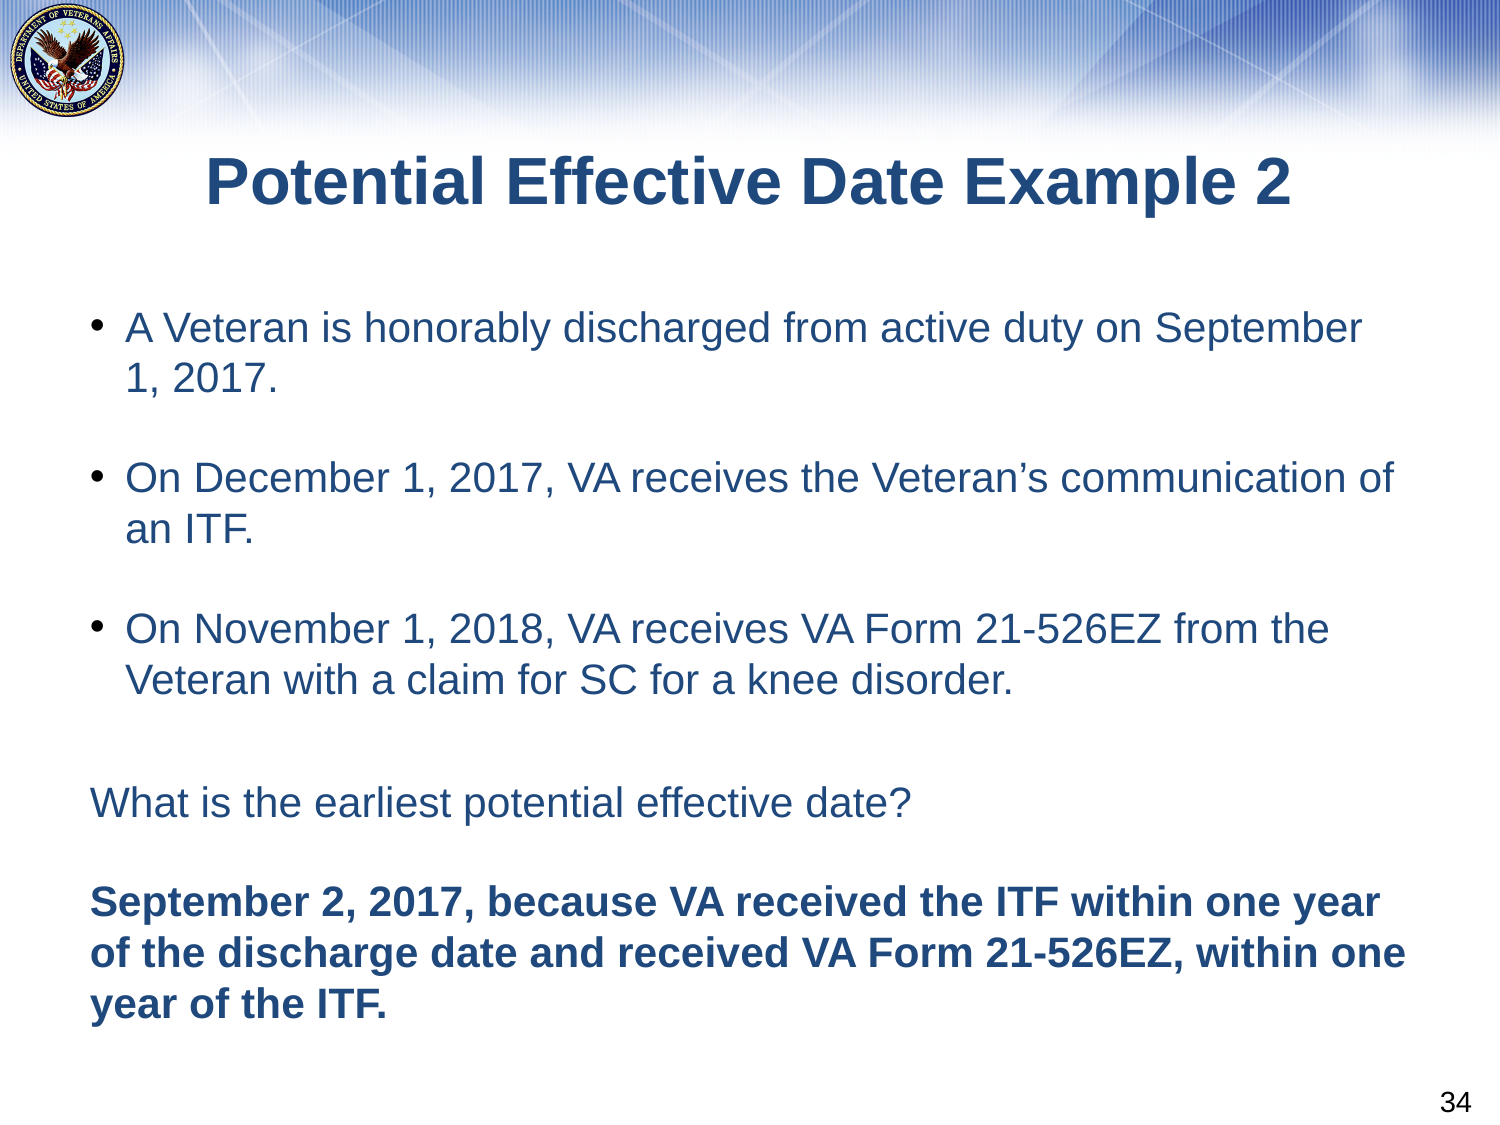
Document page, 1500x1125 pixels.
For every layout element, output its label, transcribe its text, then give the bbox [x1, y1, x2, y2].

picture [0, 309, 1500, 1062]
list A Veteran is honorably discharged from active duty on September 1, 2017. On December 1, 2017, VA receives the Veteran’s communication of an ITF. On November 1, 2018, VA receives VA Form 21-526EZ from the Veteran with a claim for SC for a knee disorder. What is the earliest potential effective date? September 2, 2017, because VA received the ITF within one year of the discharge date and received VA Form 21-526EZ, within one year of the ITF. [75, 292, 1425, 1035]
slide_number 34 [1136, 1083, 1487, 1125]
title Potential Effective Date Example 2 [0, 130, 1500, 309]
picture [0, 0, 1500, 130]
